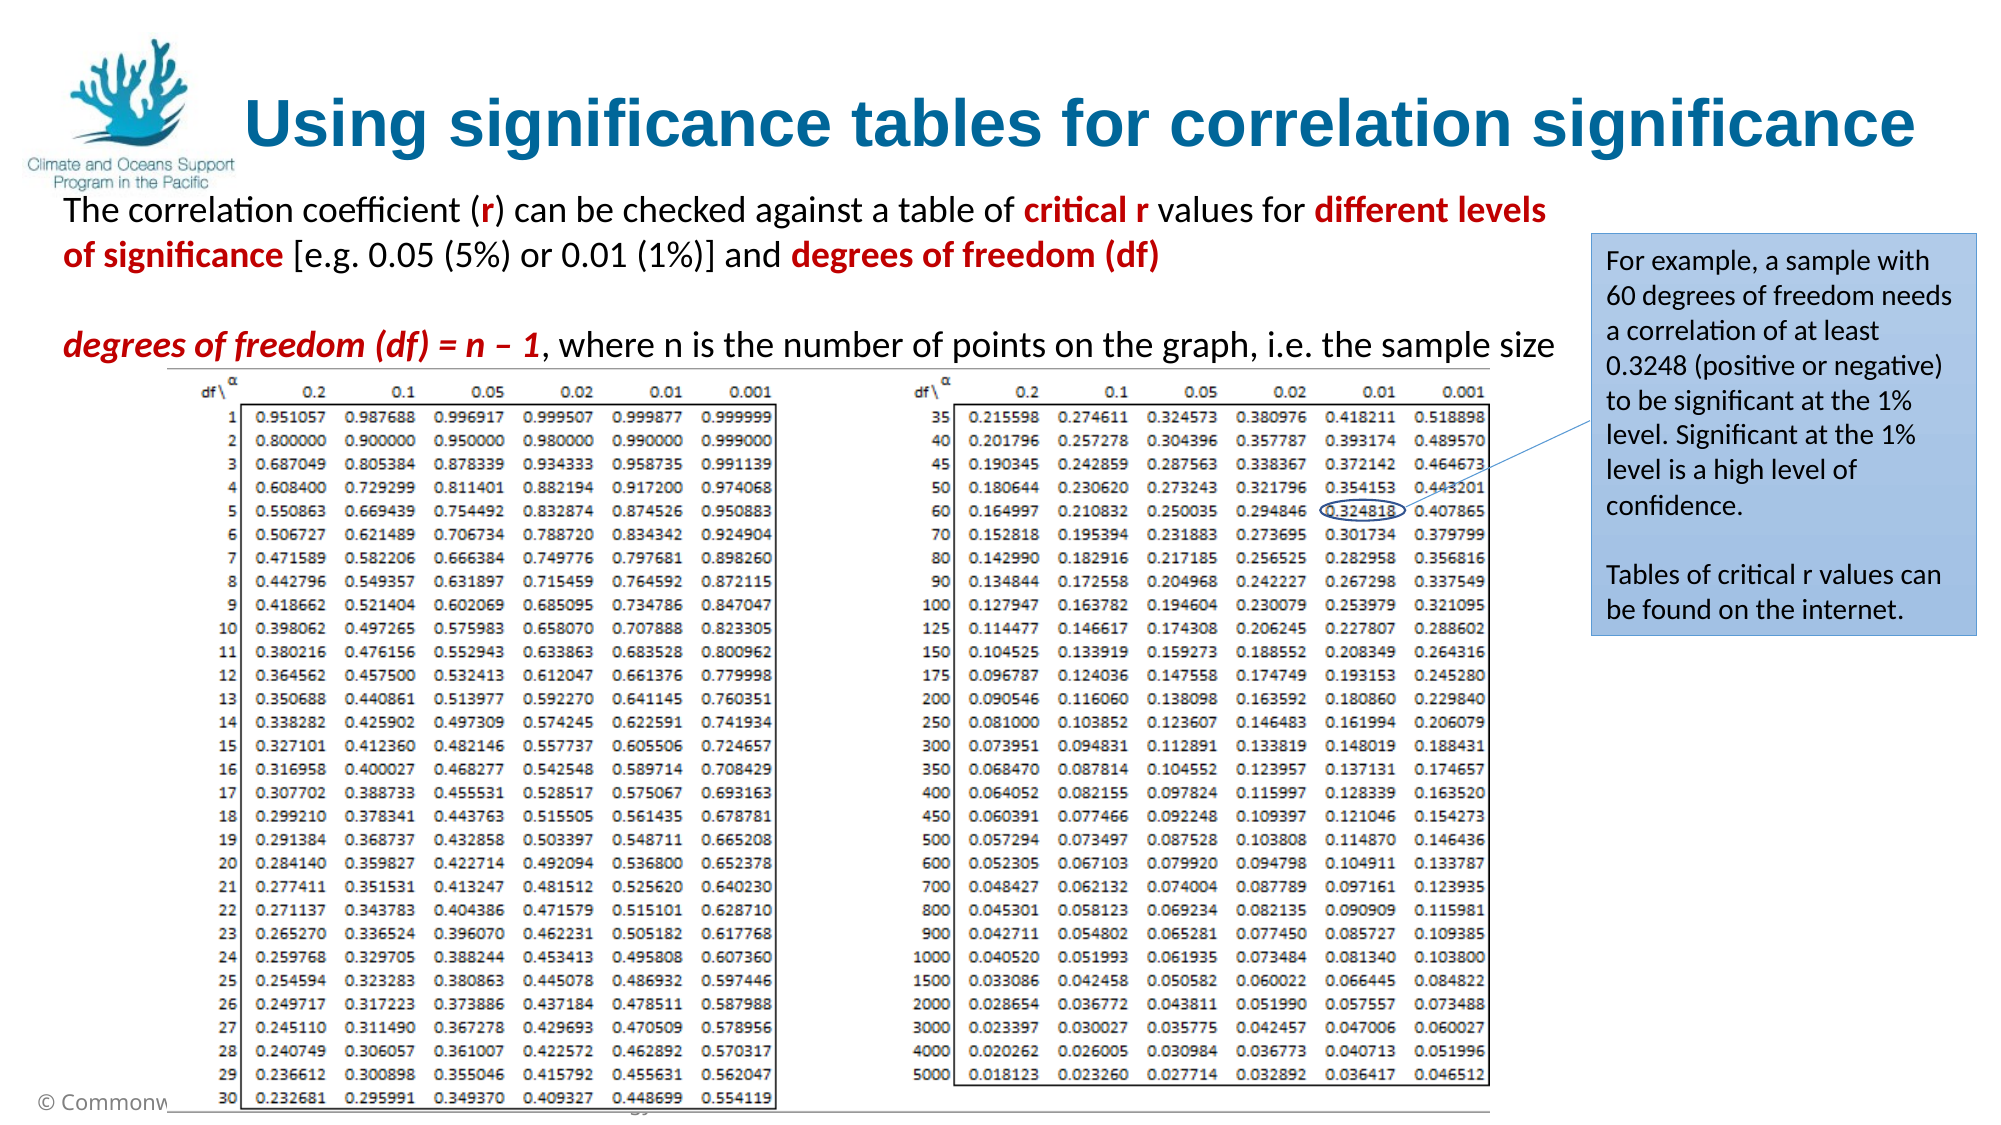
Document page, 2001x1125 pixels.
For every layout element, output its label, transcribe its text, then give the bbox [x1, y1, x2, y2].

text_box Using significance tables for correlation significance [229, 38, 1941, 211]
picture [22, 32, 241, 200]
picture [167, 368, 1490, 1113]
text_box The correlation coefficient (r) can be checked against a table of critical r values for different levels of significance [e.g. 0.05 (5%) or 0.01 (1%)] and degrees of freedom (df) degrees of freedom (df) = n – 1, where n is the number of points on the graph, i.e. the sample size [48, 177, 1592, 373]
text_box For example, a sample with 60 degrees of freedom needs a correlation of at least 0.3248 (positive or negative) to be significant at the 1% level. Significant at the 1% level is a high level of confidence. Tables of critical r values can be found on the internet. [1490, 233, 1977, 636]
